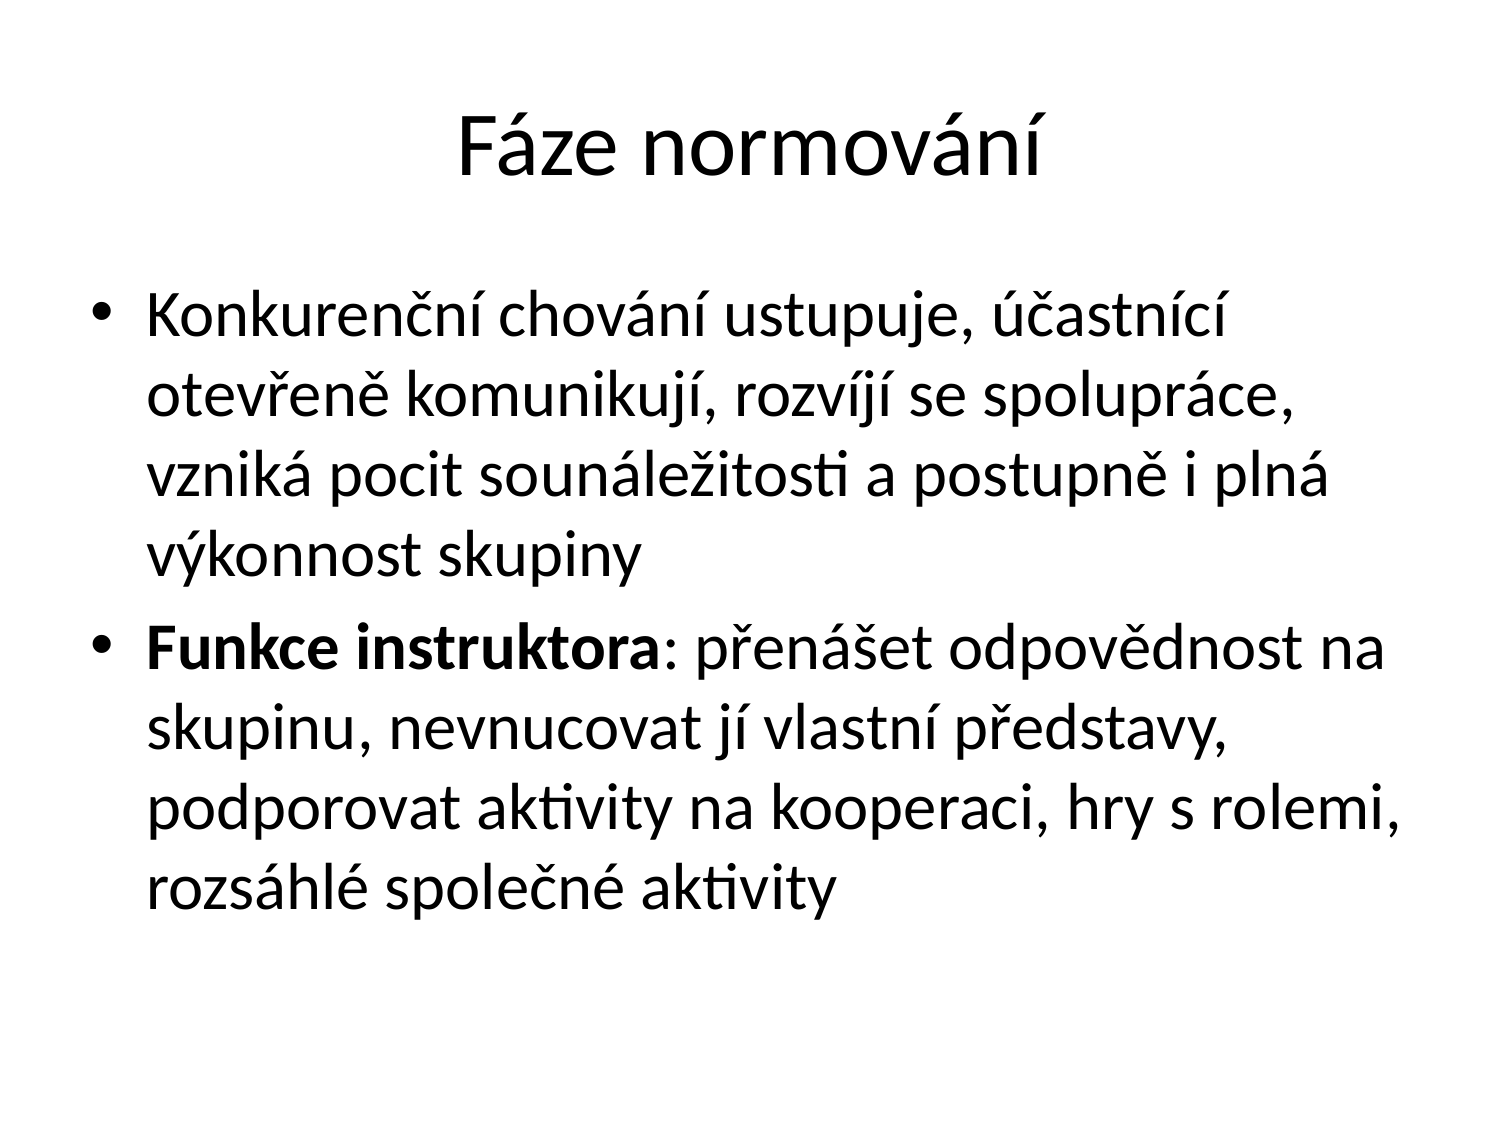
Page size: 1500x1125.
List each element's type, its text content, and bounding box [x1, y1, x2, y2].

list Konkurenční chování ustupuje, účastnící otevřeně komunikují, rozvíjí se spolupráce, vzniká pocit sounáležitosti a postupně i plná výkonnost skupiny Funkce instruktora: přenášet odpovědnost na skupinu, nevnucovat jí vlastní představy, podporovat aktivity na kooperaci, hry s rolemi, rozsáhlé společné aktivity [75, 262, 1425, 1005]
title Fáze normování [75, 45, 1425, 233]
